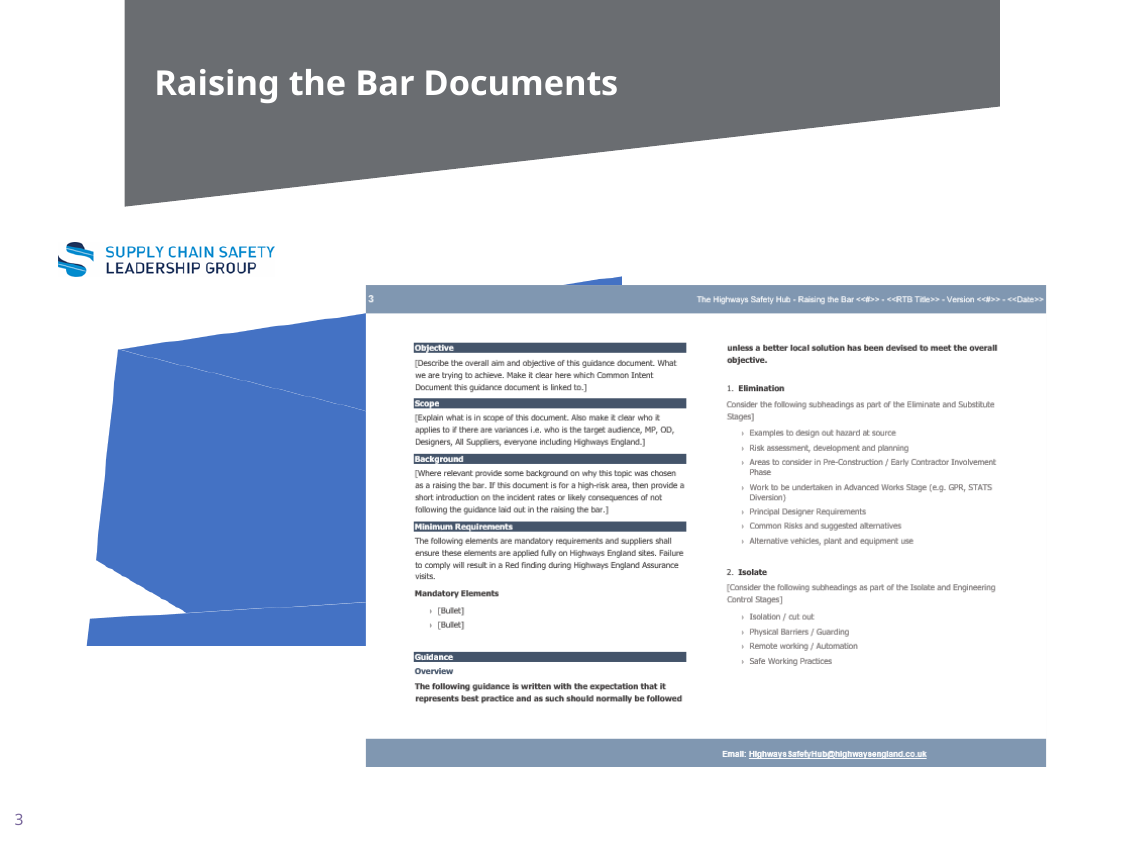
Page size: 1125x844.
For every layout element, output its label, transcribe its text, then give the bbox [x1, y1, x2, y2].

title Raising the Bar Documents [124, 0, 750, 111]
slide_number 3 [0, 797, 68, 843]
picture [33, 231, 1047, 767]
